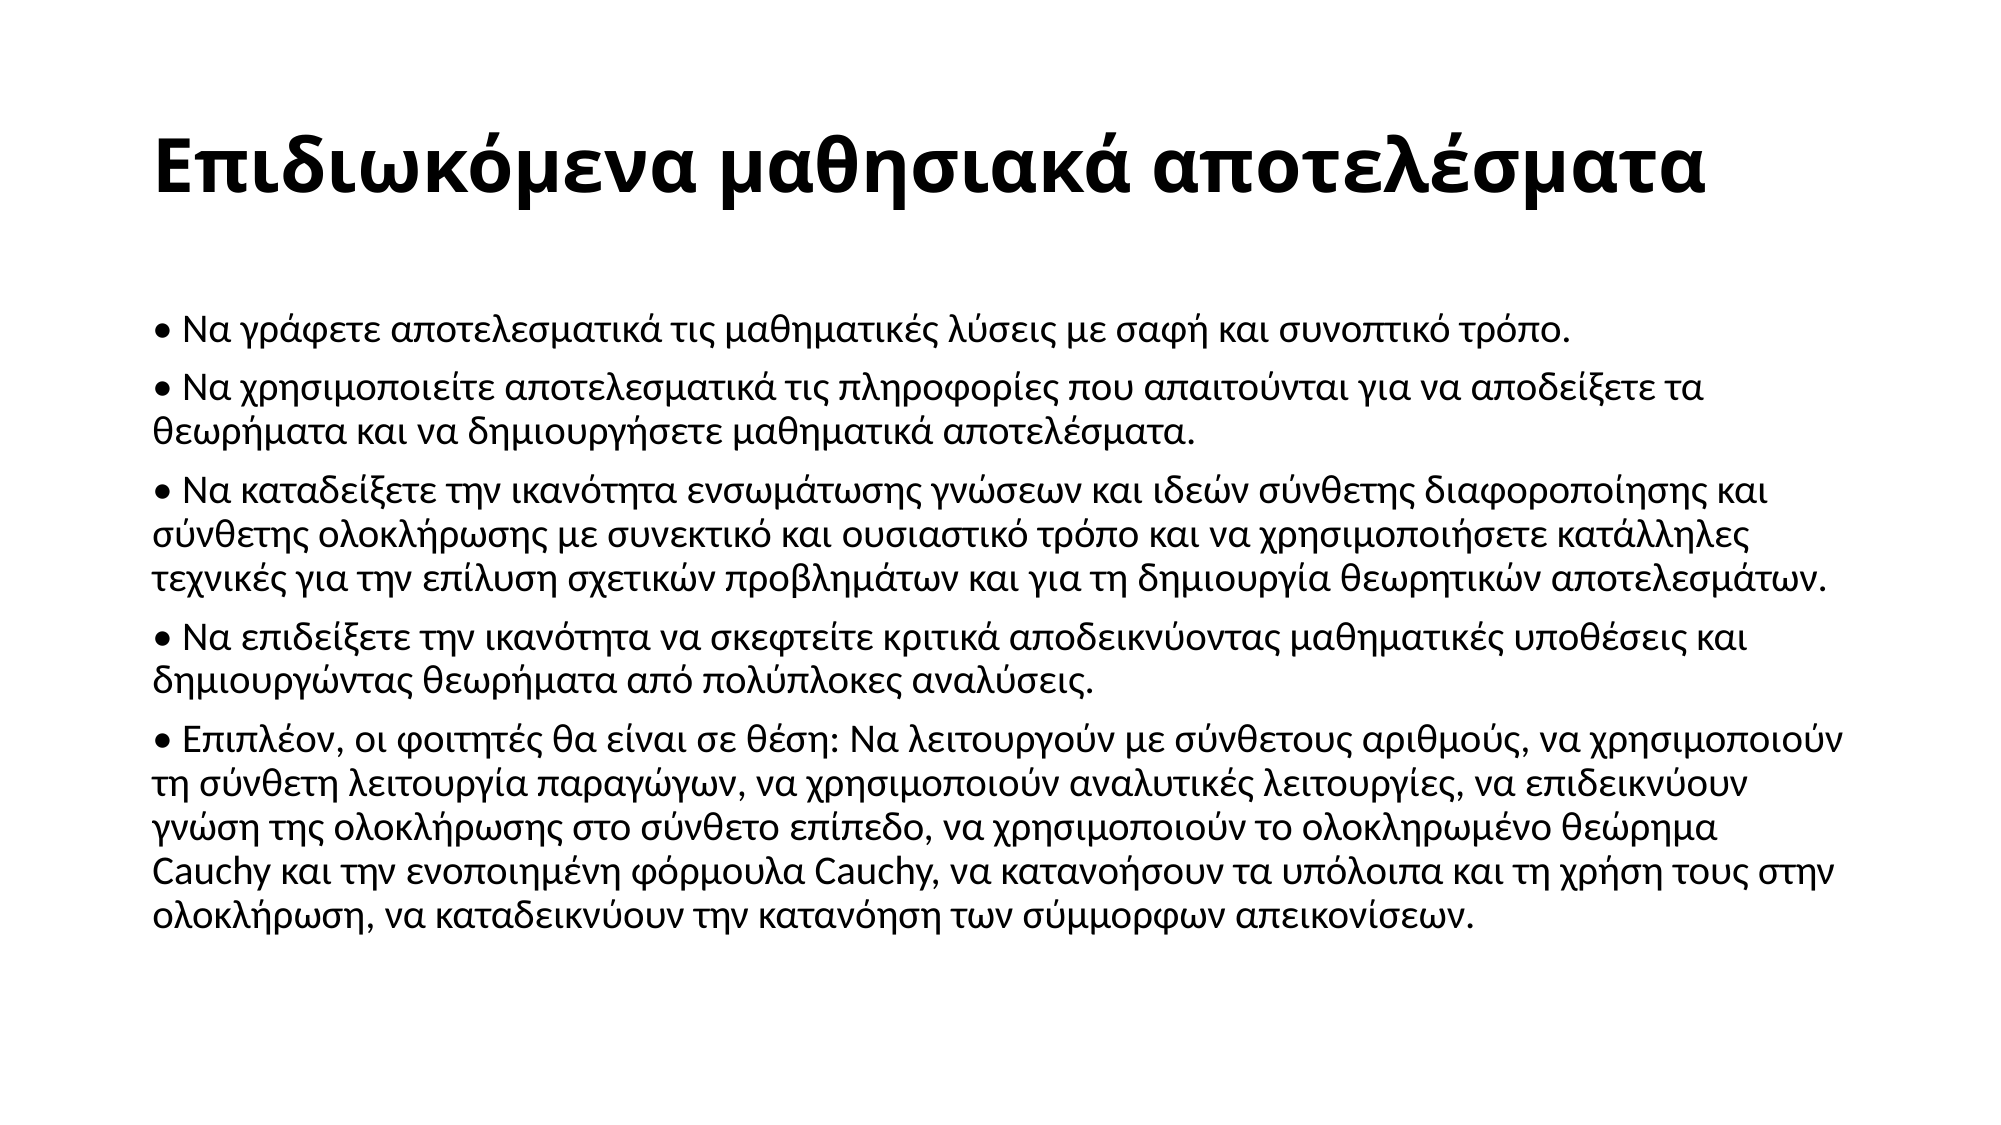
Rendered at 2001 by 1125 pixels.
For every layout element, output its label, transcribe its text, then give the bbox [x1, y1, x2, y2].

list • Να γράφετε αποτελεσματικά τις μαθηματικές λύσεις με σαφή και συνοπτικό τρόπο. • Να χρησιμοποιείτε αποτελεσματικά τις πληροφορίες που απαιτούνται για να αποδείξετε τα θεωρήματα και να δημιουργήσετε μαθηματικά αποτελέσματα. • Να καταδείξετε την ικανότητα ενσωμάτωσης γνώσεων και ιδεών σύνθετης διαφοροποίησης και σύνθετης ολοκλήρωσης με συνεκτικό και ουσιαστικό τρόπο και να χρησιμοποιήσετε κατάλληλες τεχνικές για την επίλυση σχετικών προβλημάτων και για τη δημιουργία θεωρητικών αποτελεσμάτων. • Να επιδείξετε την ικανότητα να σκεφτείτε κριτικά αποδεικνύοντας μαθηματικές υποθέσεις και δημιουργώντας θεωρήματα από πολύπλοκες αναλύσεις. • Επιπλέον, οι φοιτητές θα είναι σε θέση: Να λειτουργούν με σύνθετους αριθμούς, να χρησιμοποιούν τη σύνθετη λειτουργία παραγώγων, να χρησιμοποιούν αναλυτικές λειτουργίες, να επιδεικνύουν γνώση της ολοκλήρωσης στο σύνθετο επίπεδο, να χρησιμοποιούν το ολοκληρωμένο θεώρημα Cauchy και την ενοποιημένη φόρμουλα Cauchy, να κατανοήσουν τα υπόλοιπα και τη χρήση τους στην ολοκλήρωση, να καταδεικνύουν την κατανόηση των σύμμορφων απεικονίσεων. [137, 299, 1863, 1014]
title Επιδιωκόμενα μαθησιακά αποτελέσματα [137, 59, 1863, 278]
